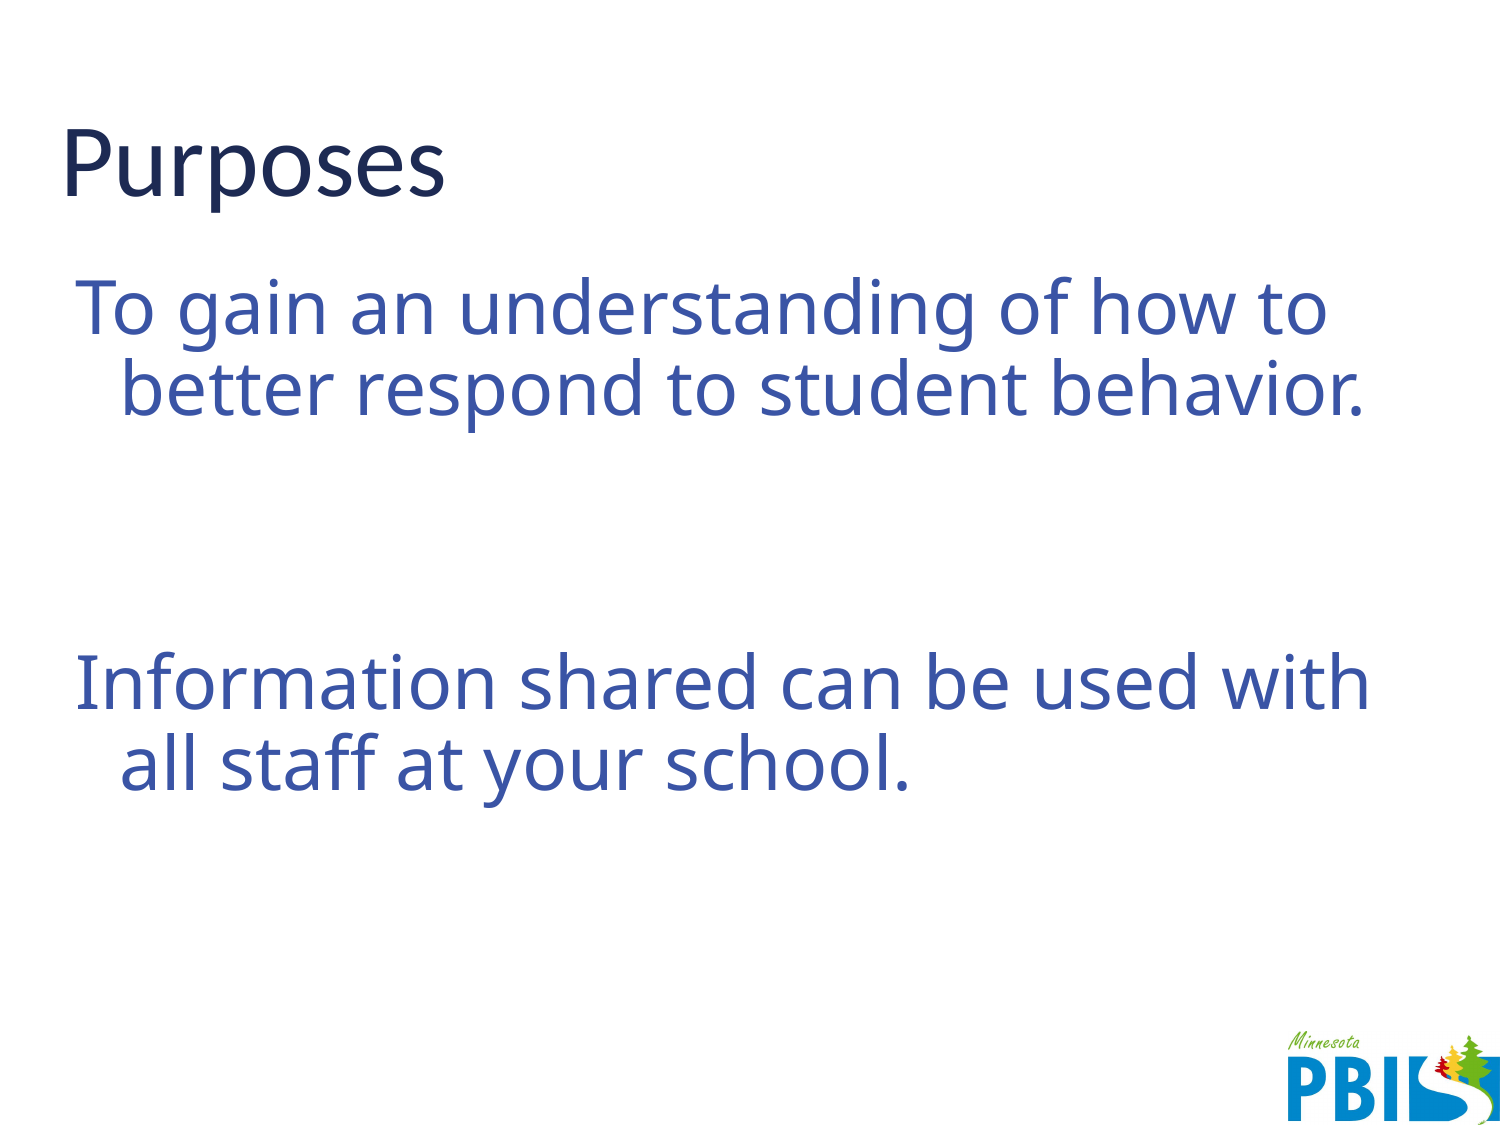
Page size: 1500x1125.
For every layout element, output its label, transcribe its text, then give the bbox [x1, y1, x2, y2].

picture [1288, 1031, 1500, 1125]
title Purposes [59, 66, 1207, 218]
list To gain an understanding of how to better respond to student behavior. Information shared can be used with all staff at your school. [59, 262, 1415, 1032]
picture [1301, 1068, 1312, 1085]
